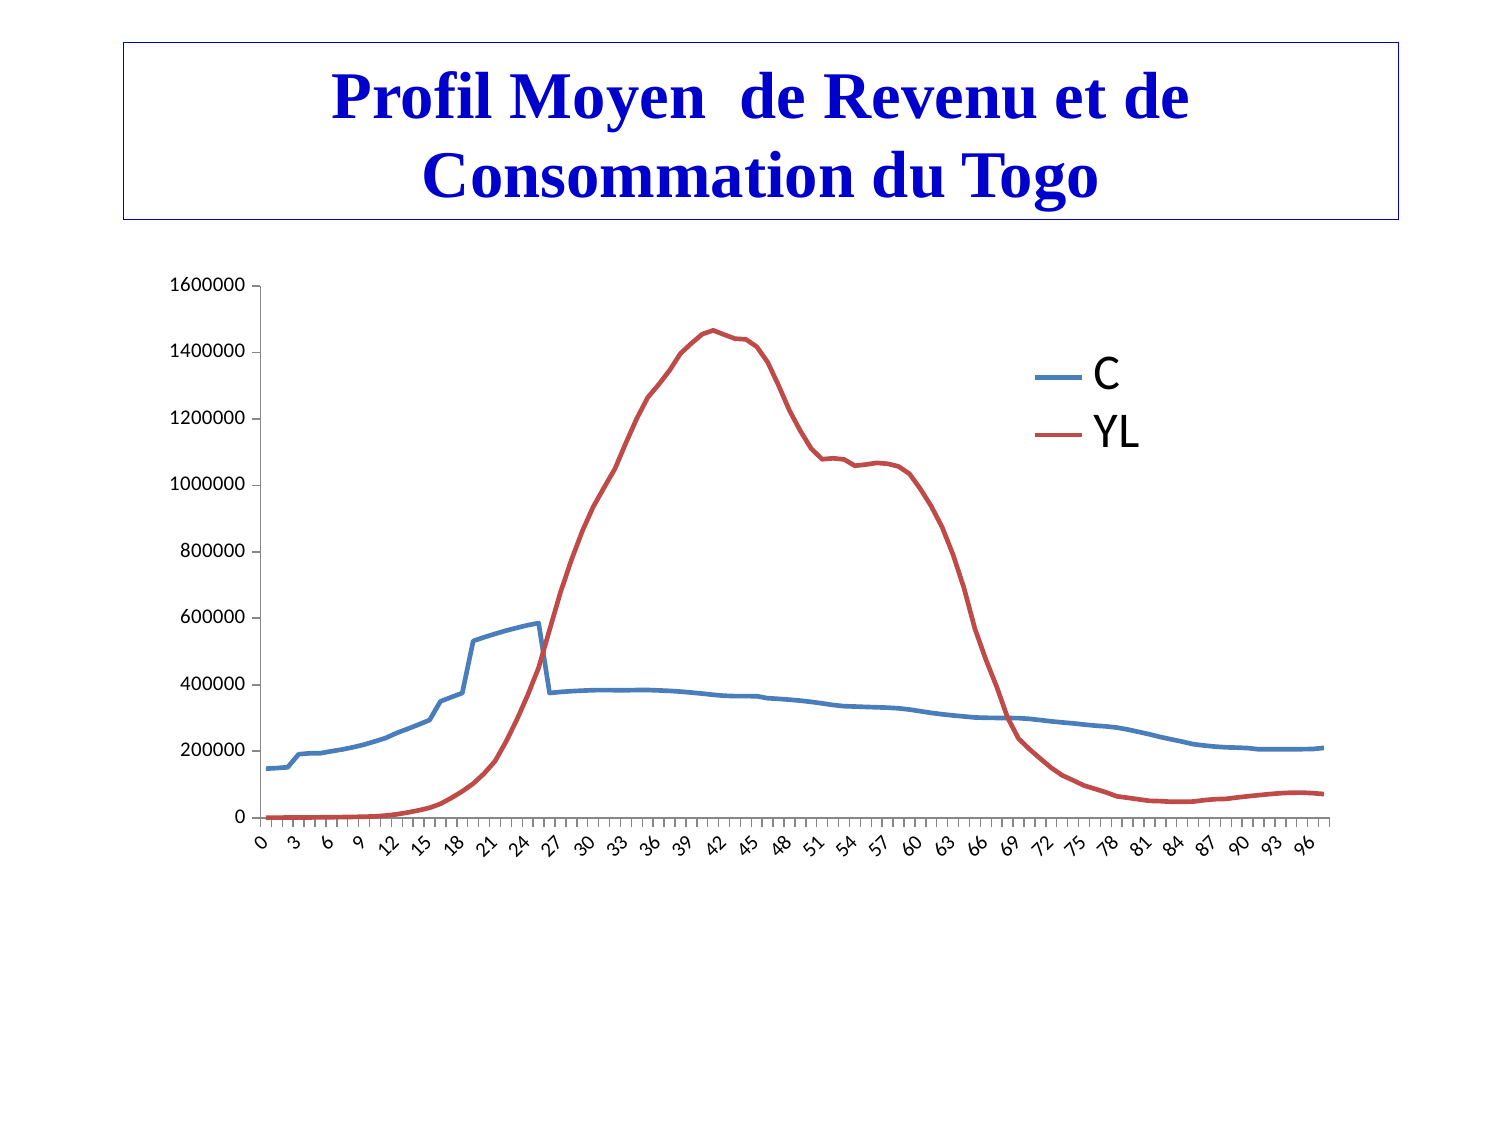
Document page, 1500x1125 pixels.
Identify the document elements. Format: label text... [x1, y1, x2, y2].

title Profil Moyen de Revenu et de Consommation du Togo [123, 42, 1399, 219]
chart [123, 266, 1400, 867]
subtitle [76, 219, 1436, 1000]
